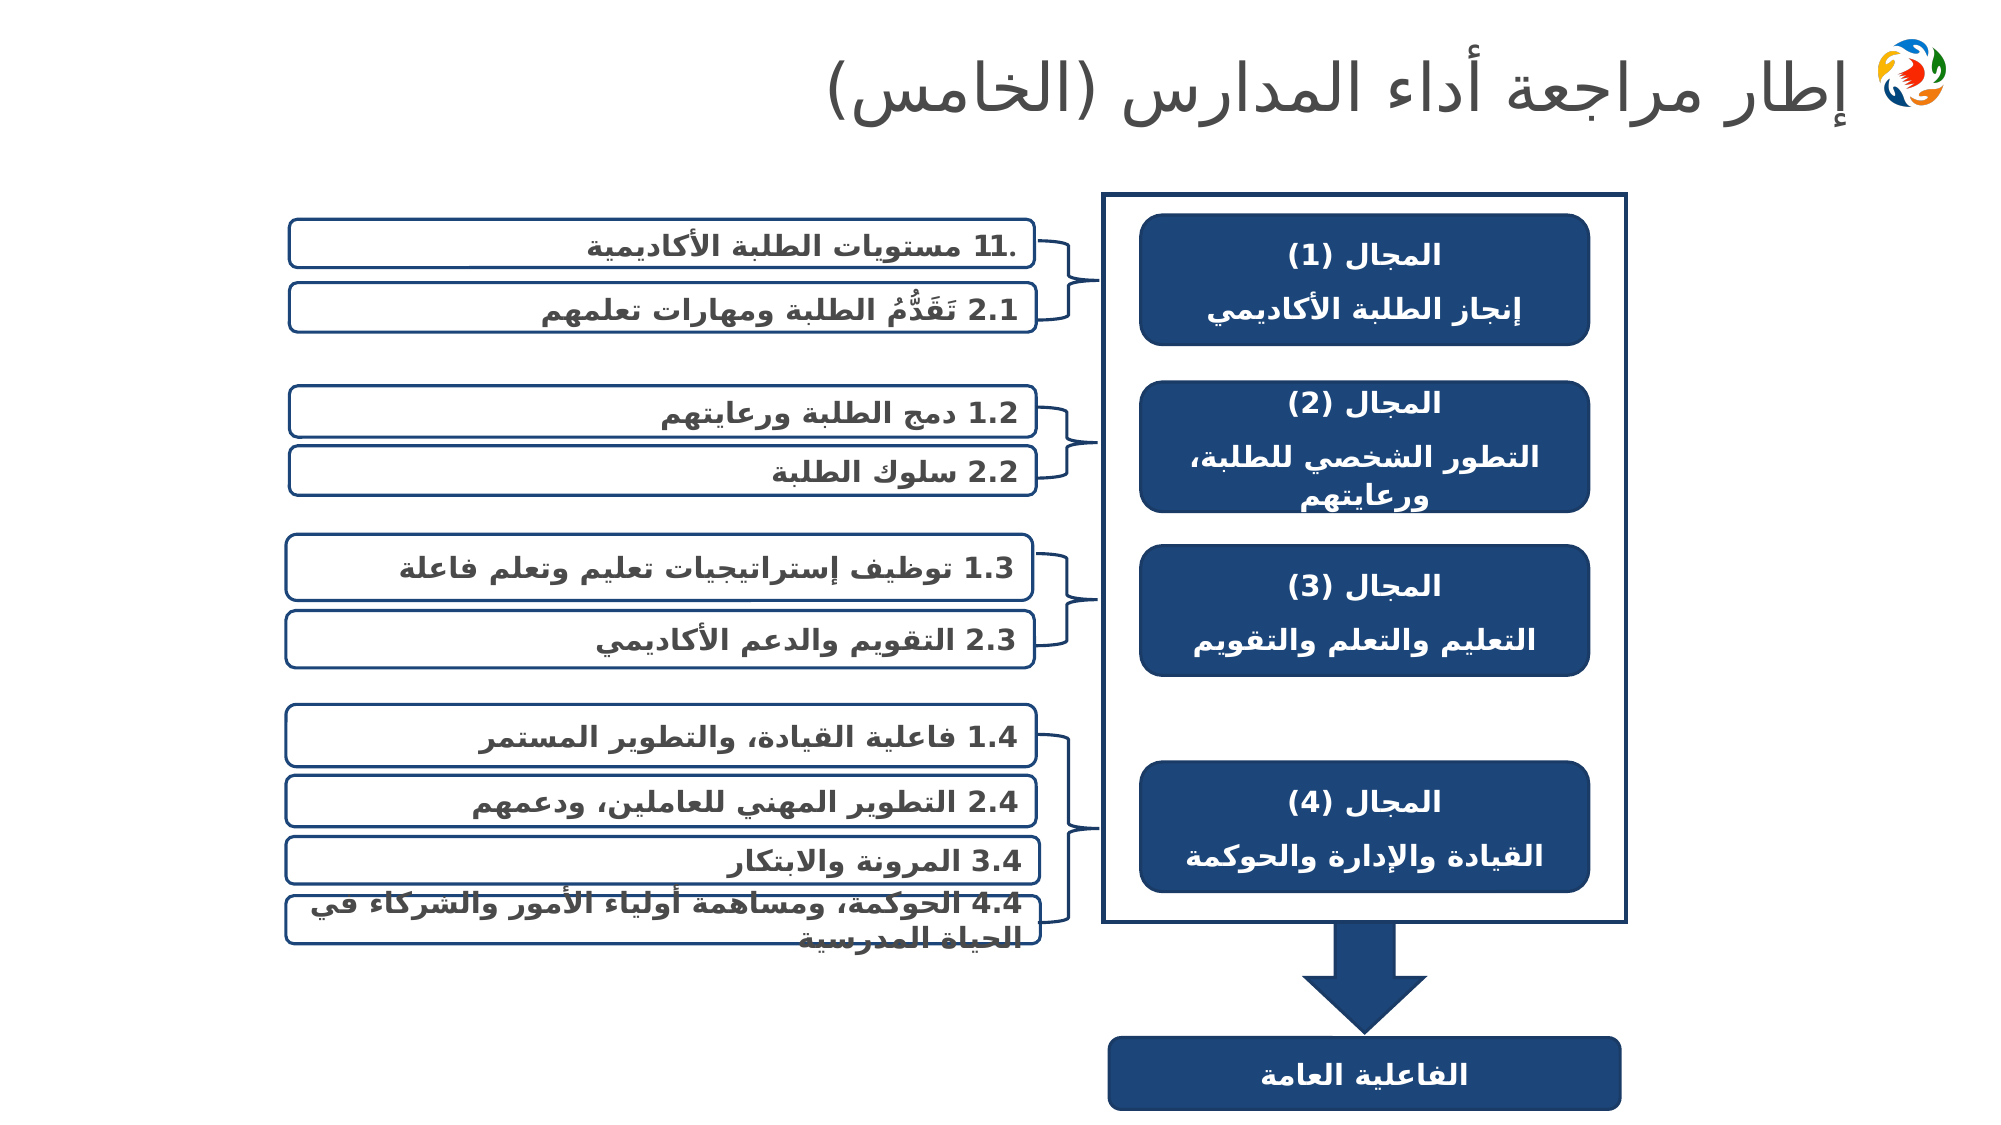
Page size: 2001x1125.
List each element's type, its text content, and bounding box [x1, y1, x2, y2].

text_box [285, 194, 1627, 1110]
picture [1878, 39, 1946, 107]
title إطار مراجعة أداء المدارس (الخامس) [624, 29, 1867, 152]
